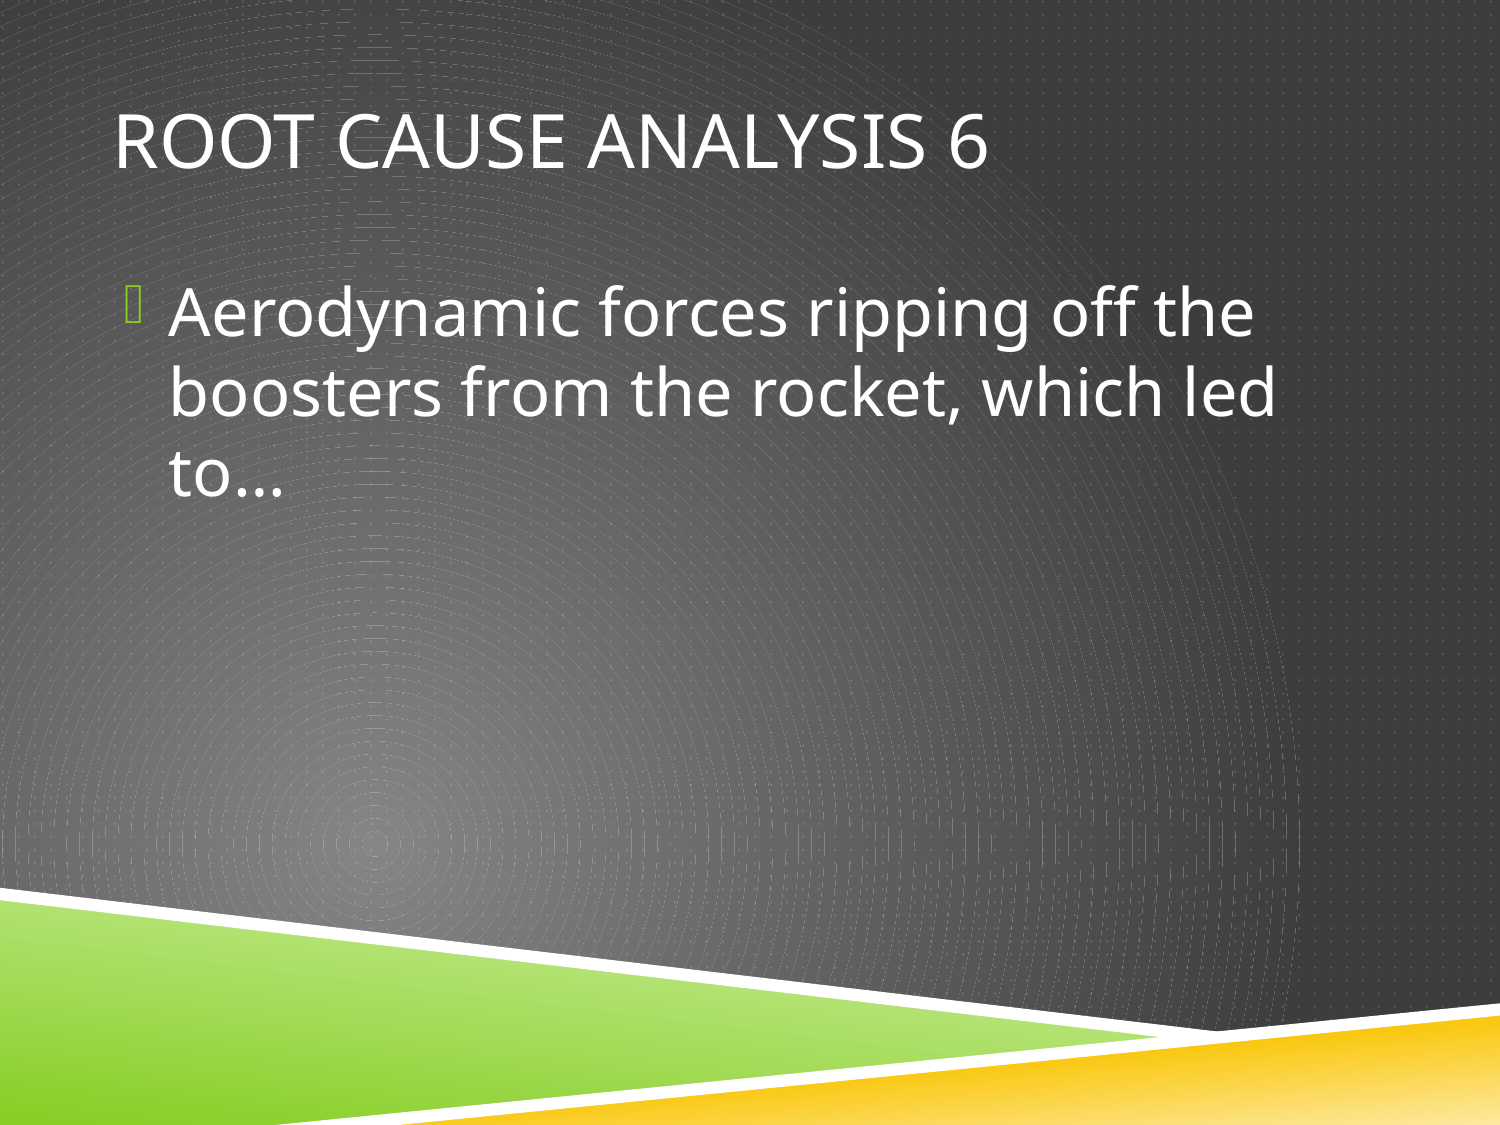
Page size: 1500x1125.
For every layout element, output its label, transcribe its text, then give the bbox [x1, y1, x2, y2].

title Root cause analysis 6 [112, 45, 1388, 233]
list Aerodynamic forces ripping off the boosters from the rocket, which led to… [112, 262, 1388, 875]
